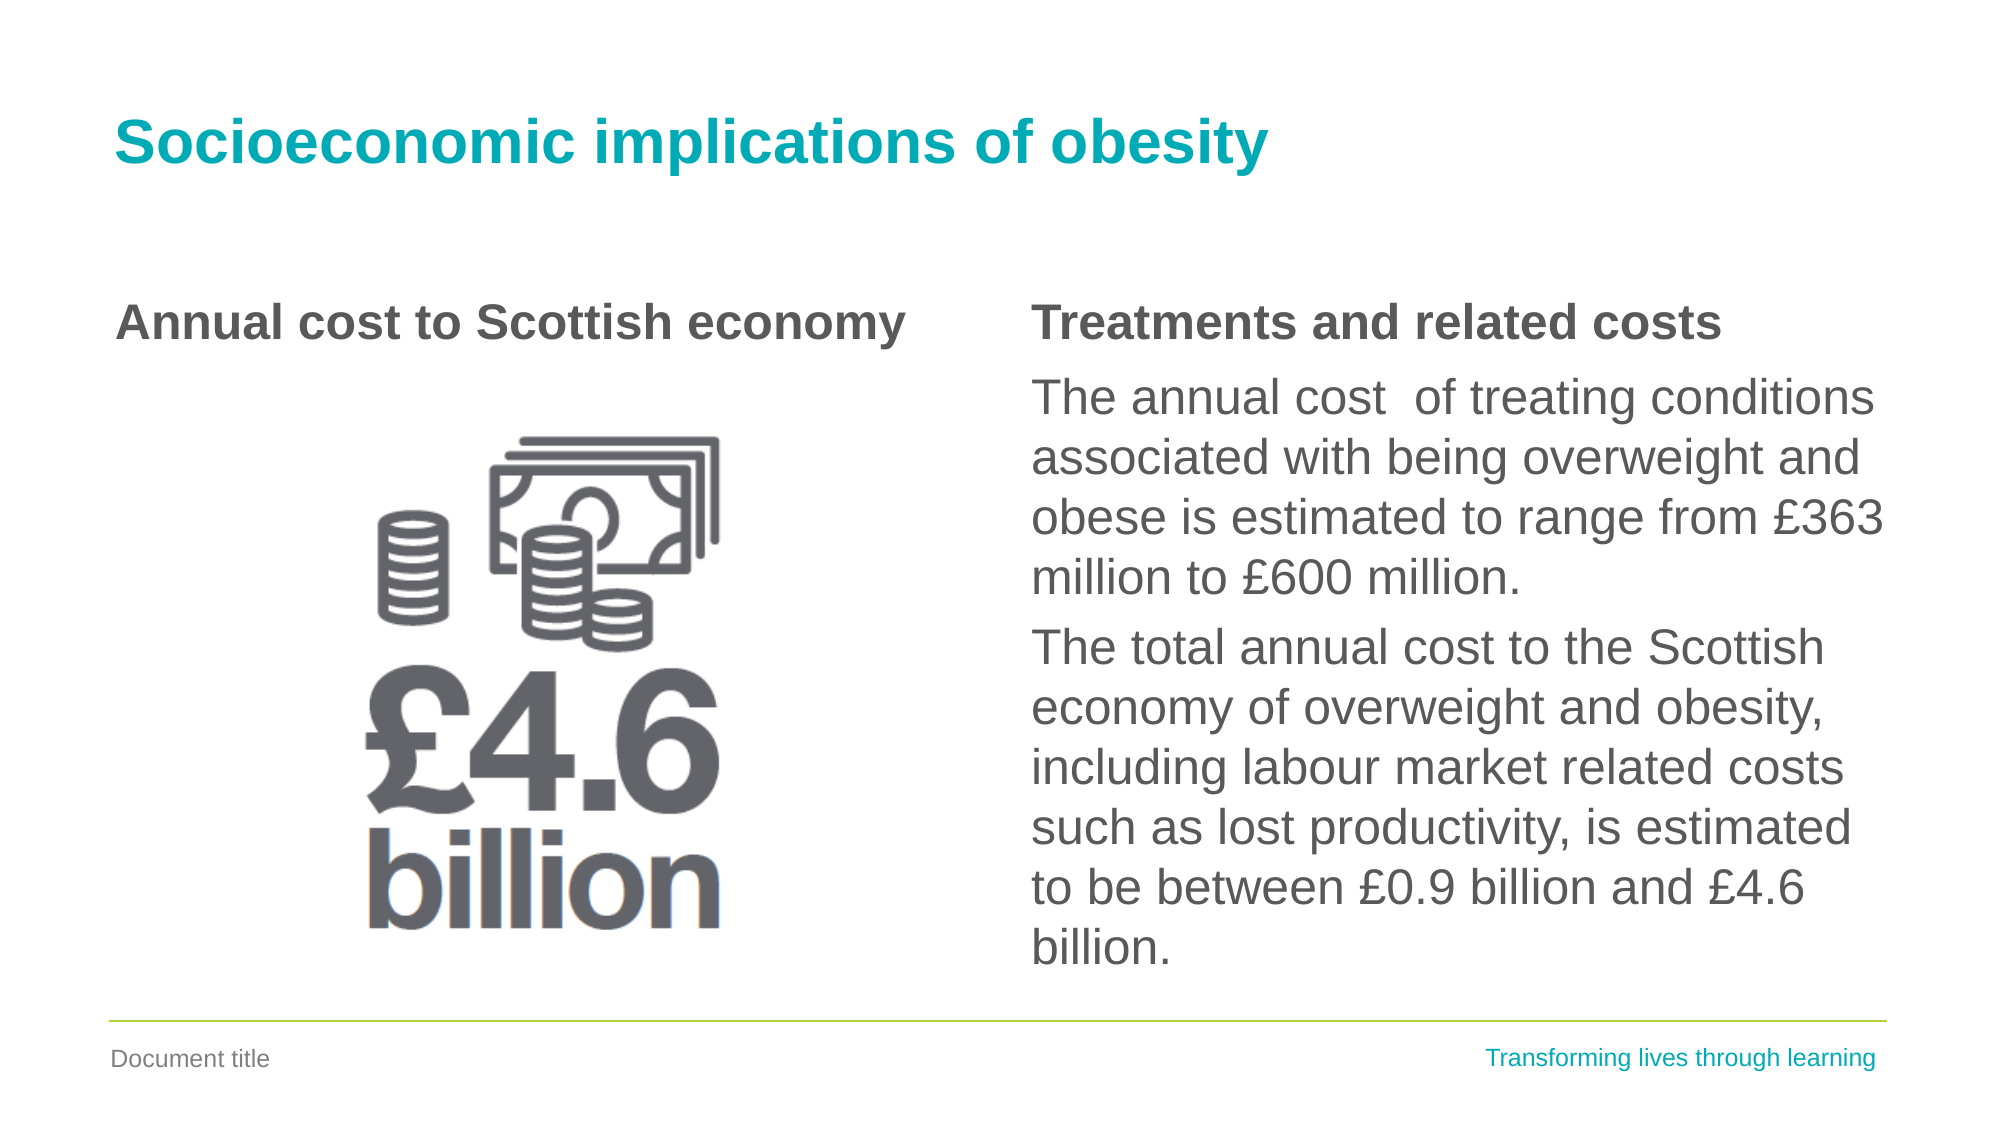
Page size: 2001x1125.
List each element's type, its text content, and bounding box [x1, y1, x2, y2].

title Socioeconomic implications of obesity [99, 45, 1900, 233]
list Treatments and related costs [1015, 251, 1900, 356]
list Annual cost to Scottish economy [99, 251, 984, 357]
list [334, 421, 750, 941]
list The annual cost of treating conditions associated with being overweight and obese is estimated to range from £363 million to £600 million. The total annual cost to the Scottish economy of overweight and obesity, including labour market related costs such as lost productivity, is estimated to be between £0.9 billion and £4.6 billion. [1015, 356, 1900, 1005]
